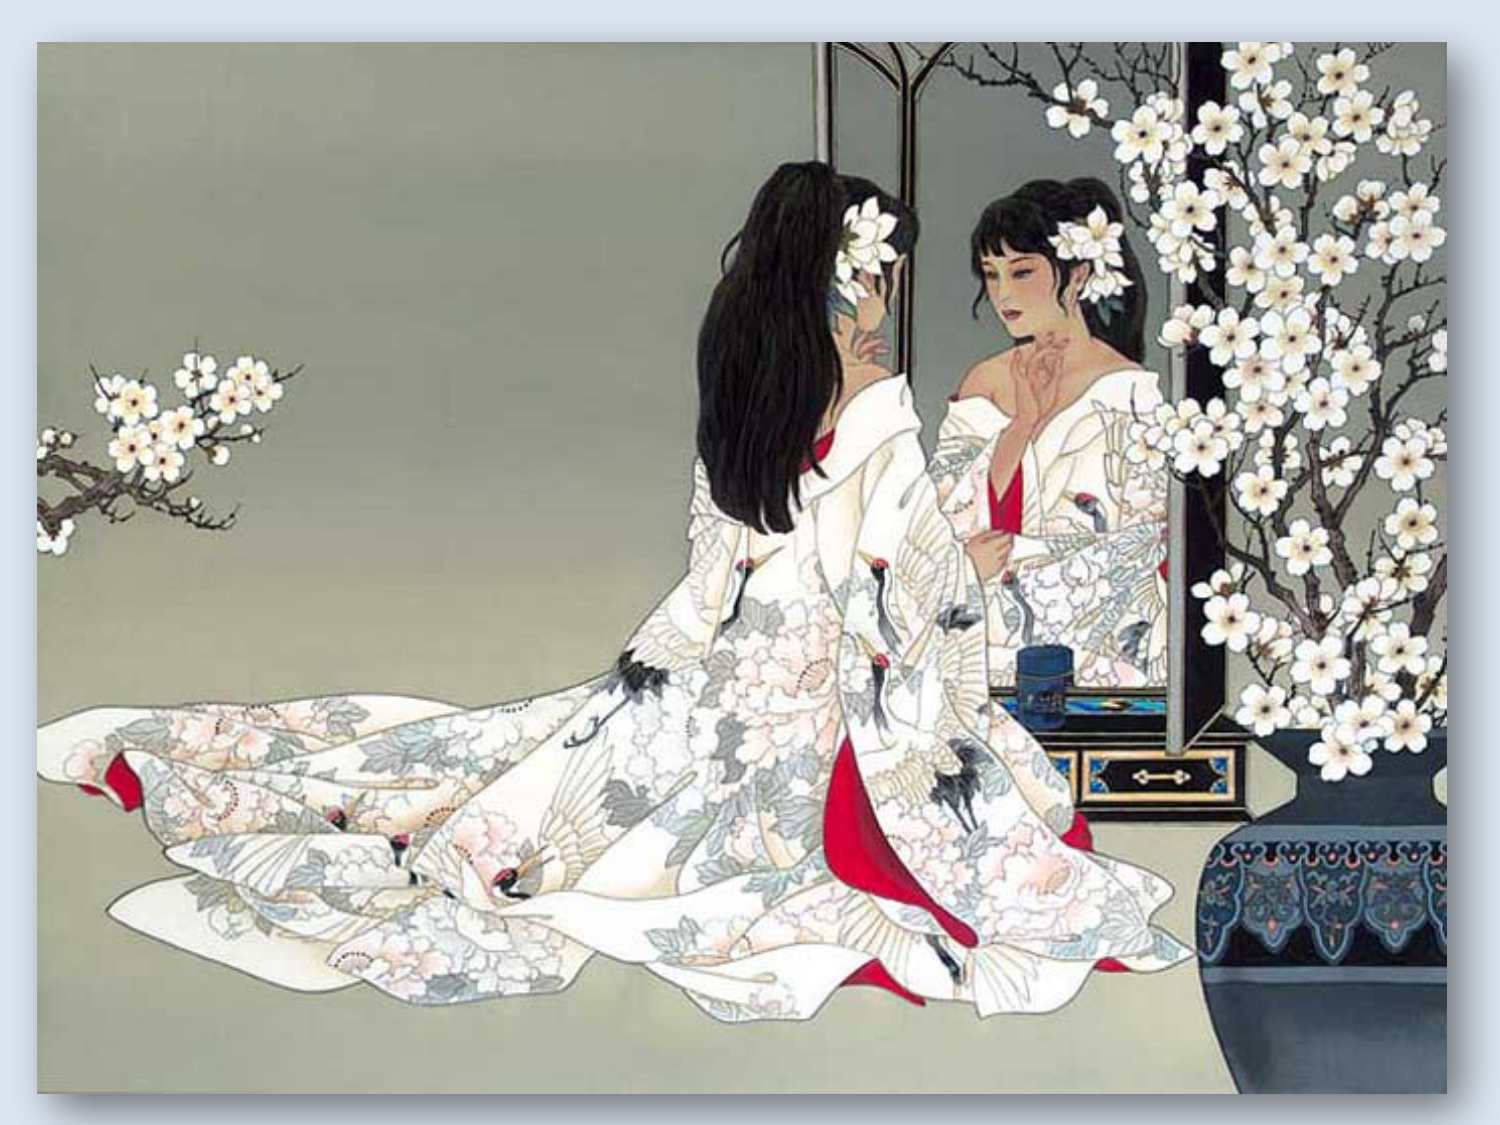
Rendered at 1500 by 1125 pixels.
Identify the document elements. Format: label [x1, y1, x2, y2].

picture [36, 42, 1448, 1095]
